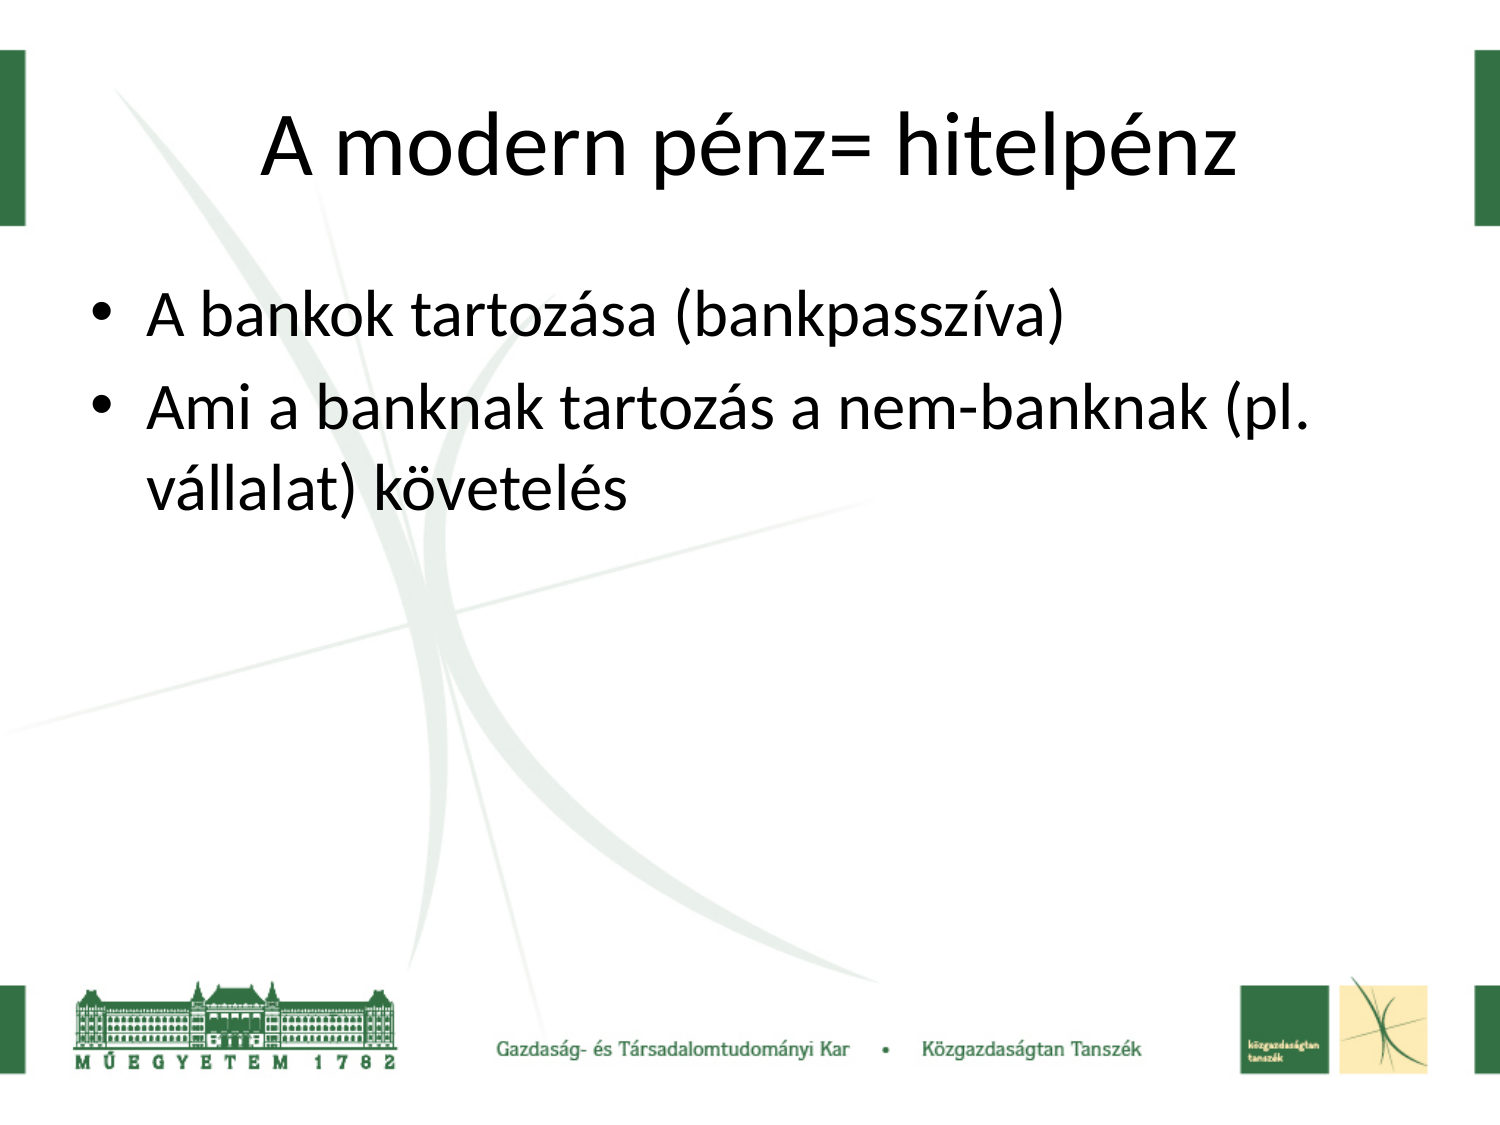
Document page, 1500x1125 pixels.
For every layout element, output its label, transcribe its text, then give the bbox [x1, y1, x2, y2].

title A modern pénz= hitelpénz [74, 44, 1426, 233]
picture [0, 0, 1500, 1125]
list A bankok tartozása (bankpasszíva) Ami a banknak tartozás a nem-banknak (pl. vállalat) követelés [74, 262, 1426, 1006]
